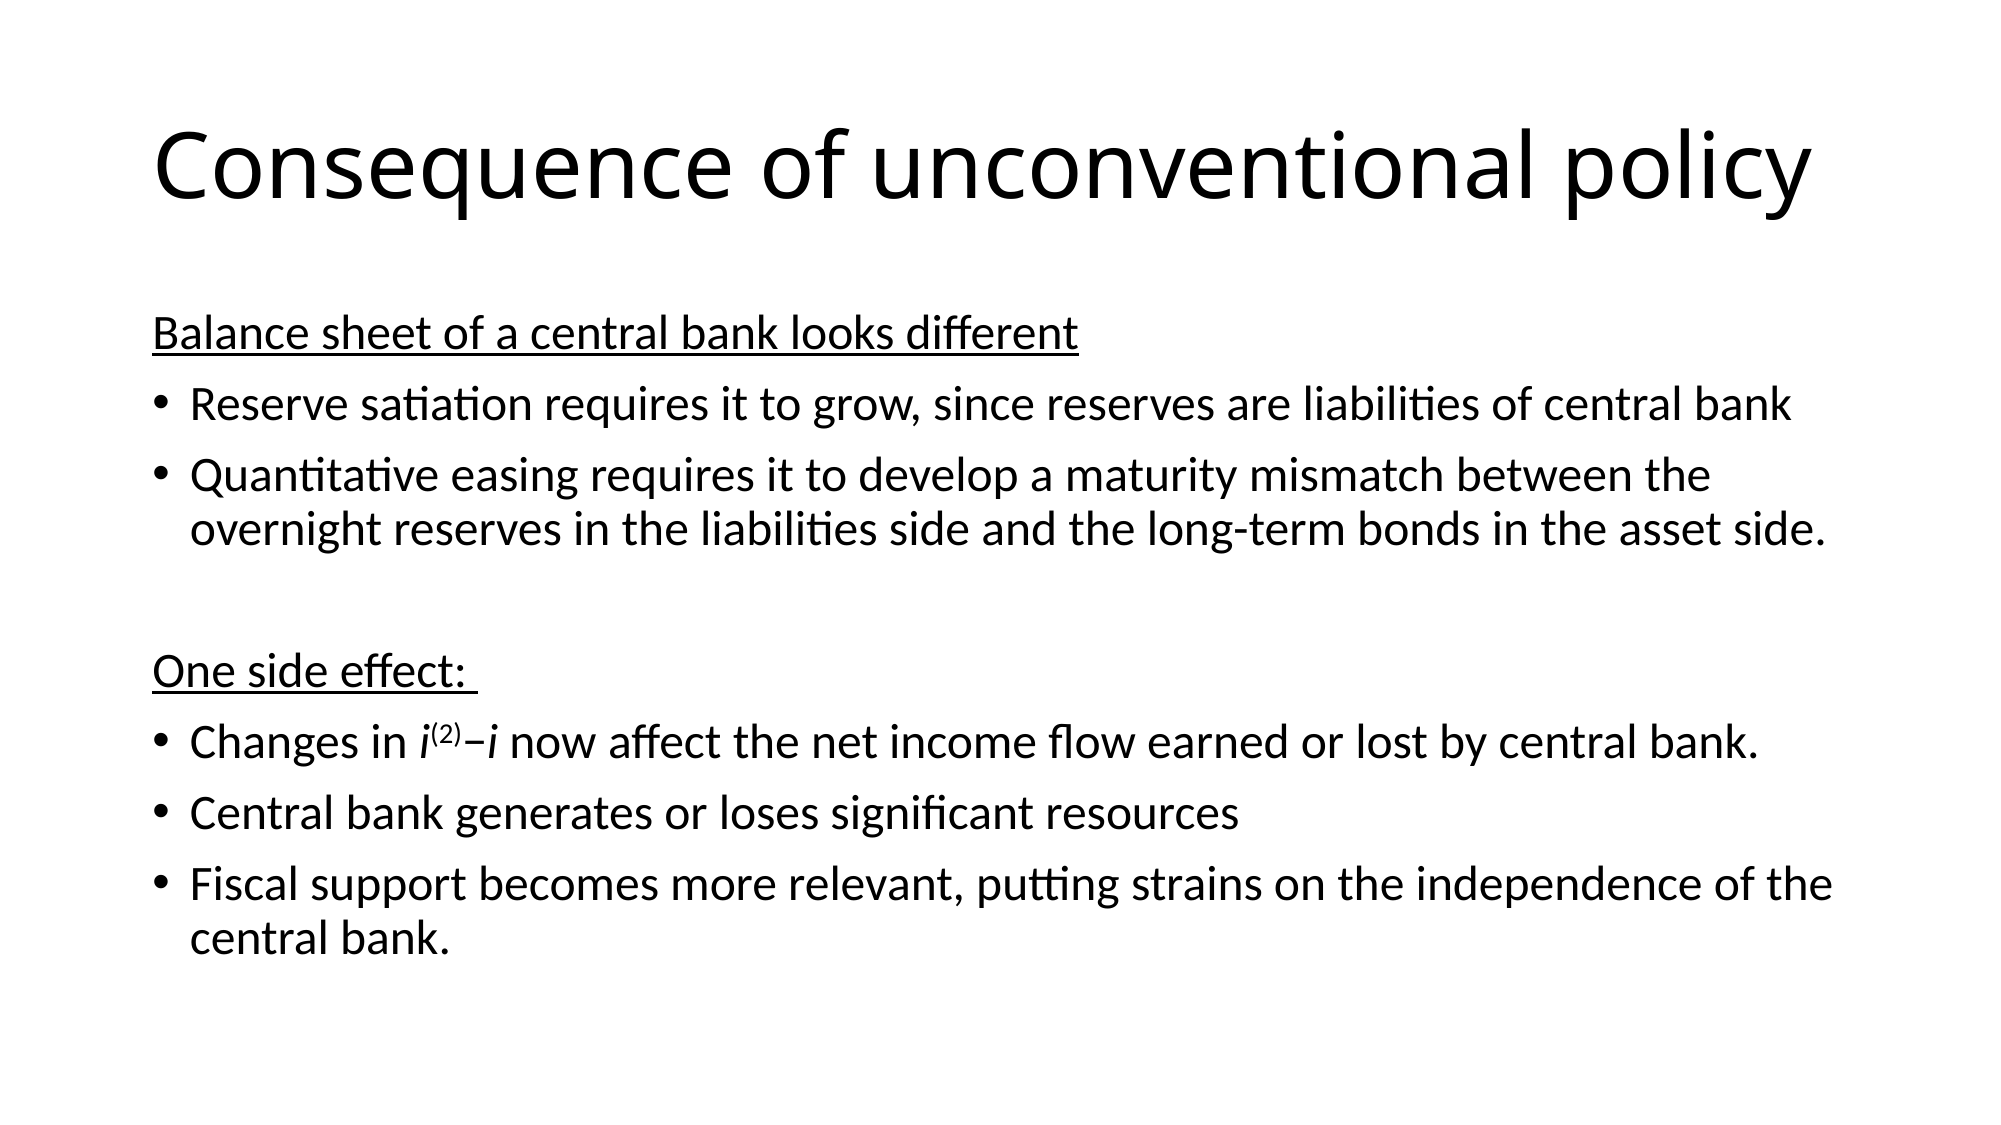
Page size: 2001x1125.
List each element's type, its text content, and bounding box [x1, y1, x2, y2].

title Consequence of unconventional policy [137, 59, 1863, 278]
list Balance sheet of a central bank looks different Reserve satiation requires it to grow, since reserves are liabilities of central bank Quantitative easing requires it to develop a maturity mismatch between the overnight reserves in the liabilities side and the long-term bonds in the asset side. One side effect: Changes in i(2)−i now affect the net income flow earned or lost by central bank. Central bank generates or loses significant resources Fiscal support becomes more relevant, putting strains on the independence of the central bank. [137, 299, 1863, 1014]
